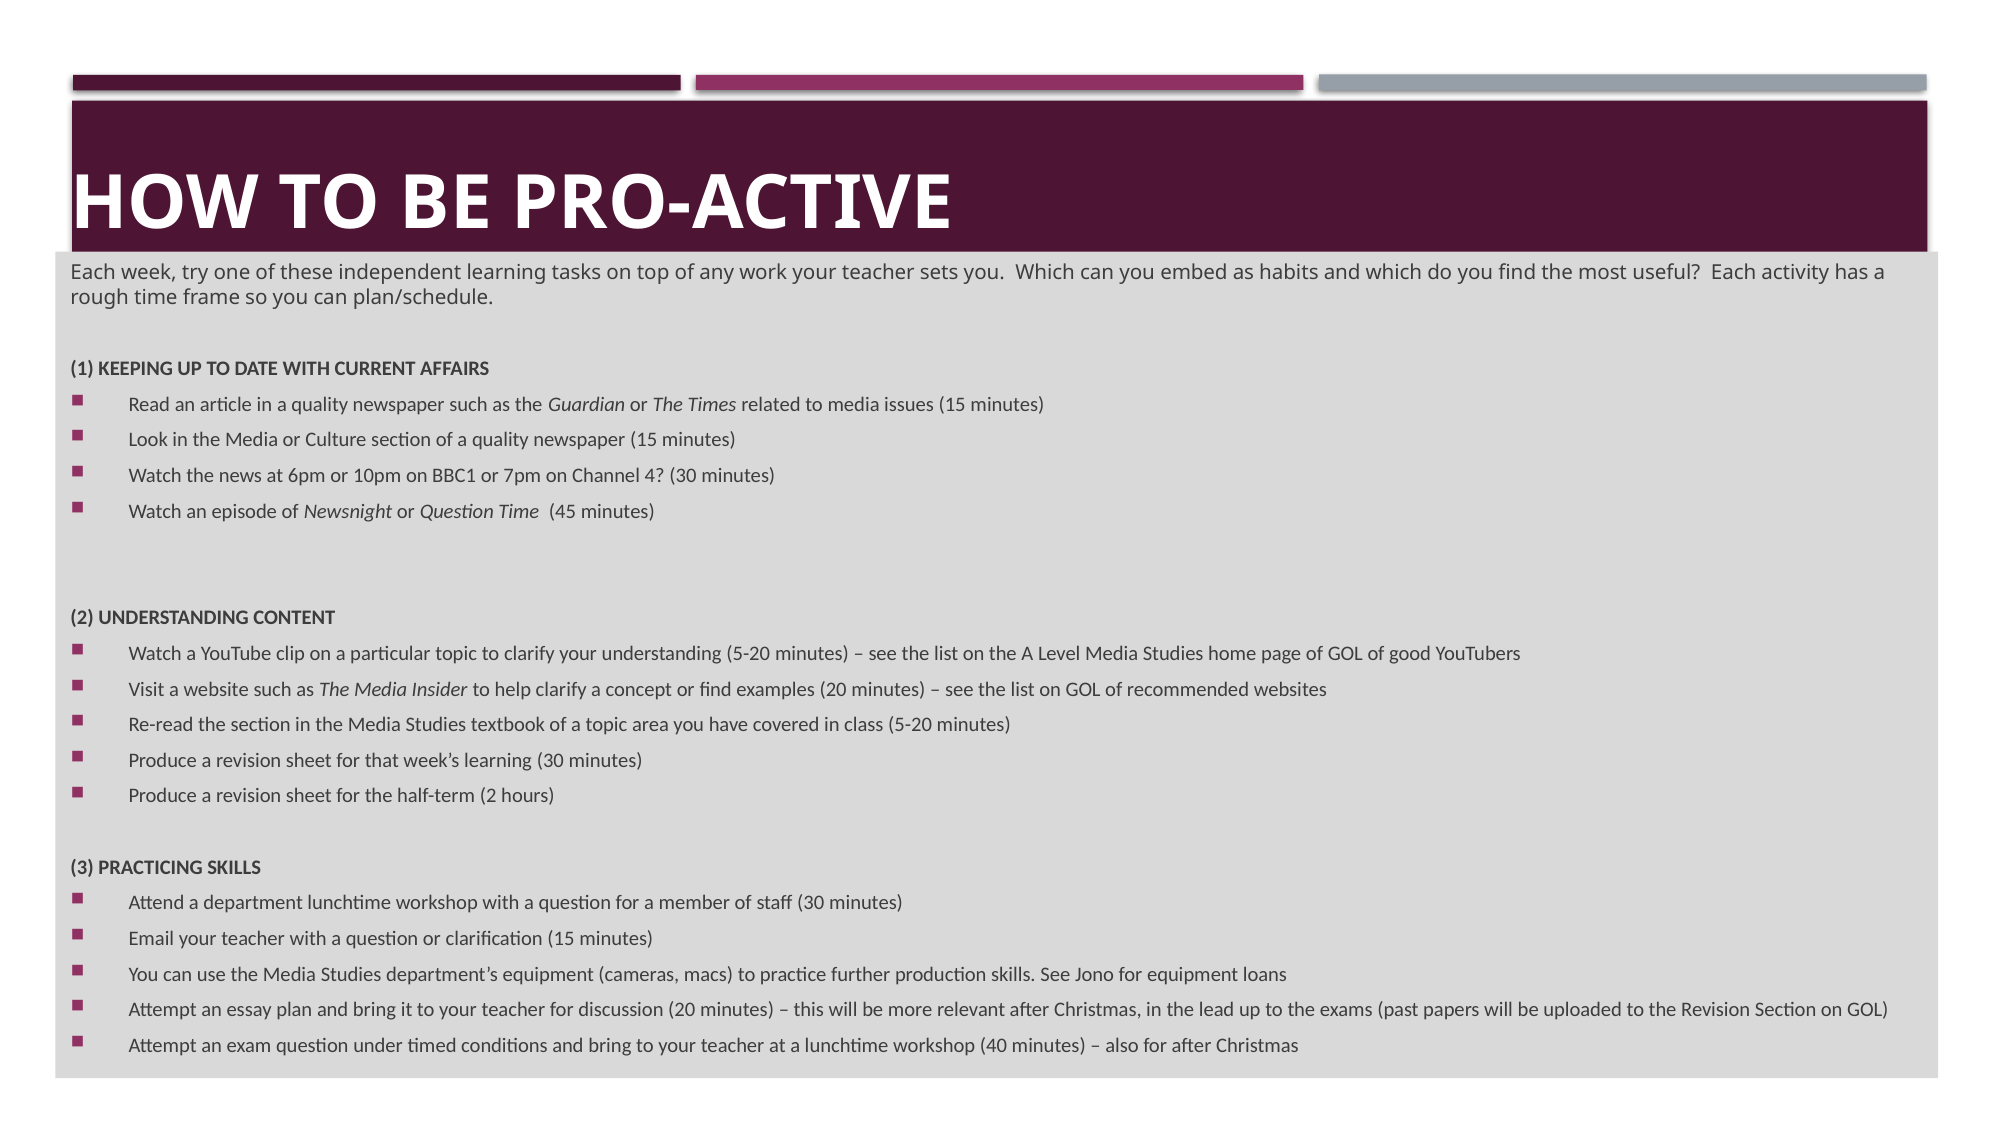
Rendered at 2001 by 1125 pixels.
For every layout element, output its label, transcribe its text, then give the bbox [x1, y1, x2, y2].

title How to be Pro-active [55, 34, 1781, 251]
list Each week, try one of these independent learning tasks on top of any work your teacher sets you. Which can you embed as habits and which do you find the most useful? Each activity has a rough time frame so you can plan/schedule. (1) KEEPING UP TO DATE WITH CURRENT AFFAIRS Read an article in a quality newspaper such as the Guardian or The Times related to media issues (15 minutes) Look in the Media or Culture section of a quality newspaper (15 minutes) Watch the news at 6pm or 10pm on BBC1 or 7pm on Channel 4? (30 minutes) Watch an episode of Newsnight or Question Time (45 minutes) (2) UNDERSTANDING CONTENT Watch a YouTube clip on a particular topic to clarify your understanding (5-20 minutes) – see the list on the A Level Media Studies home page of GOL of good YouTubers Visit a website such as The Media Insider to help clarify a concept or find examples (20 minutes) – see the list on GOL of recommended websites Re-read the section in the Media Studies textbook of a topic area you have covered in class (5-20 minutes) Produce a revision sheet for that week’s learning (30 minutes) Produce a revision sheet for the half-term (2 hours) (3) PRACTICING SKILLS Attend a department lunchtime workshop with a question for a member of staff (30 minutes) Email your teacher with a question or clarification (15 minutes) You can use the Media Studies department’s equipment (cameras, macs) to practice further production skills. See Jono for equipment loans Attempt an essay plan and bring it to your teacher for discussion (20 minutes) – this will be more relevant after Christmas, in the lead up to the exams (past papers will be uploaded to the Revision Section on GOL) Attempt an exam question under timed conditions and bring to your teacher at a lunchtime workshop (40 minutes) – also for after Christmas [55, 251, 1939, 1079]
